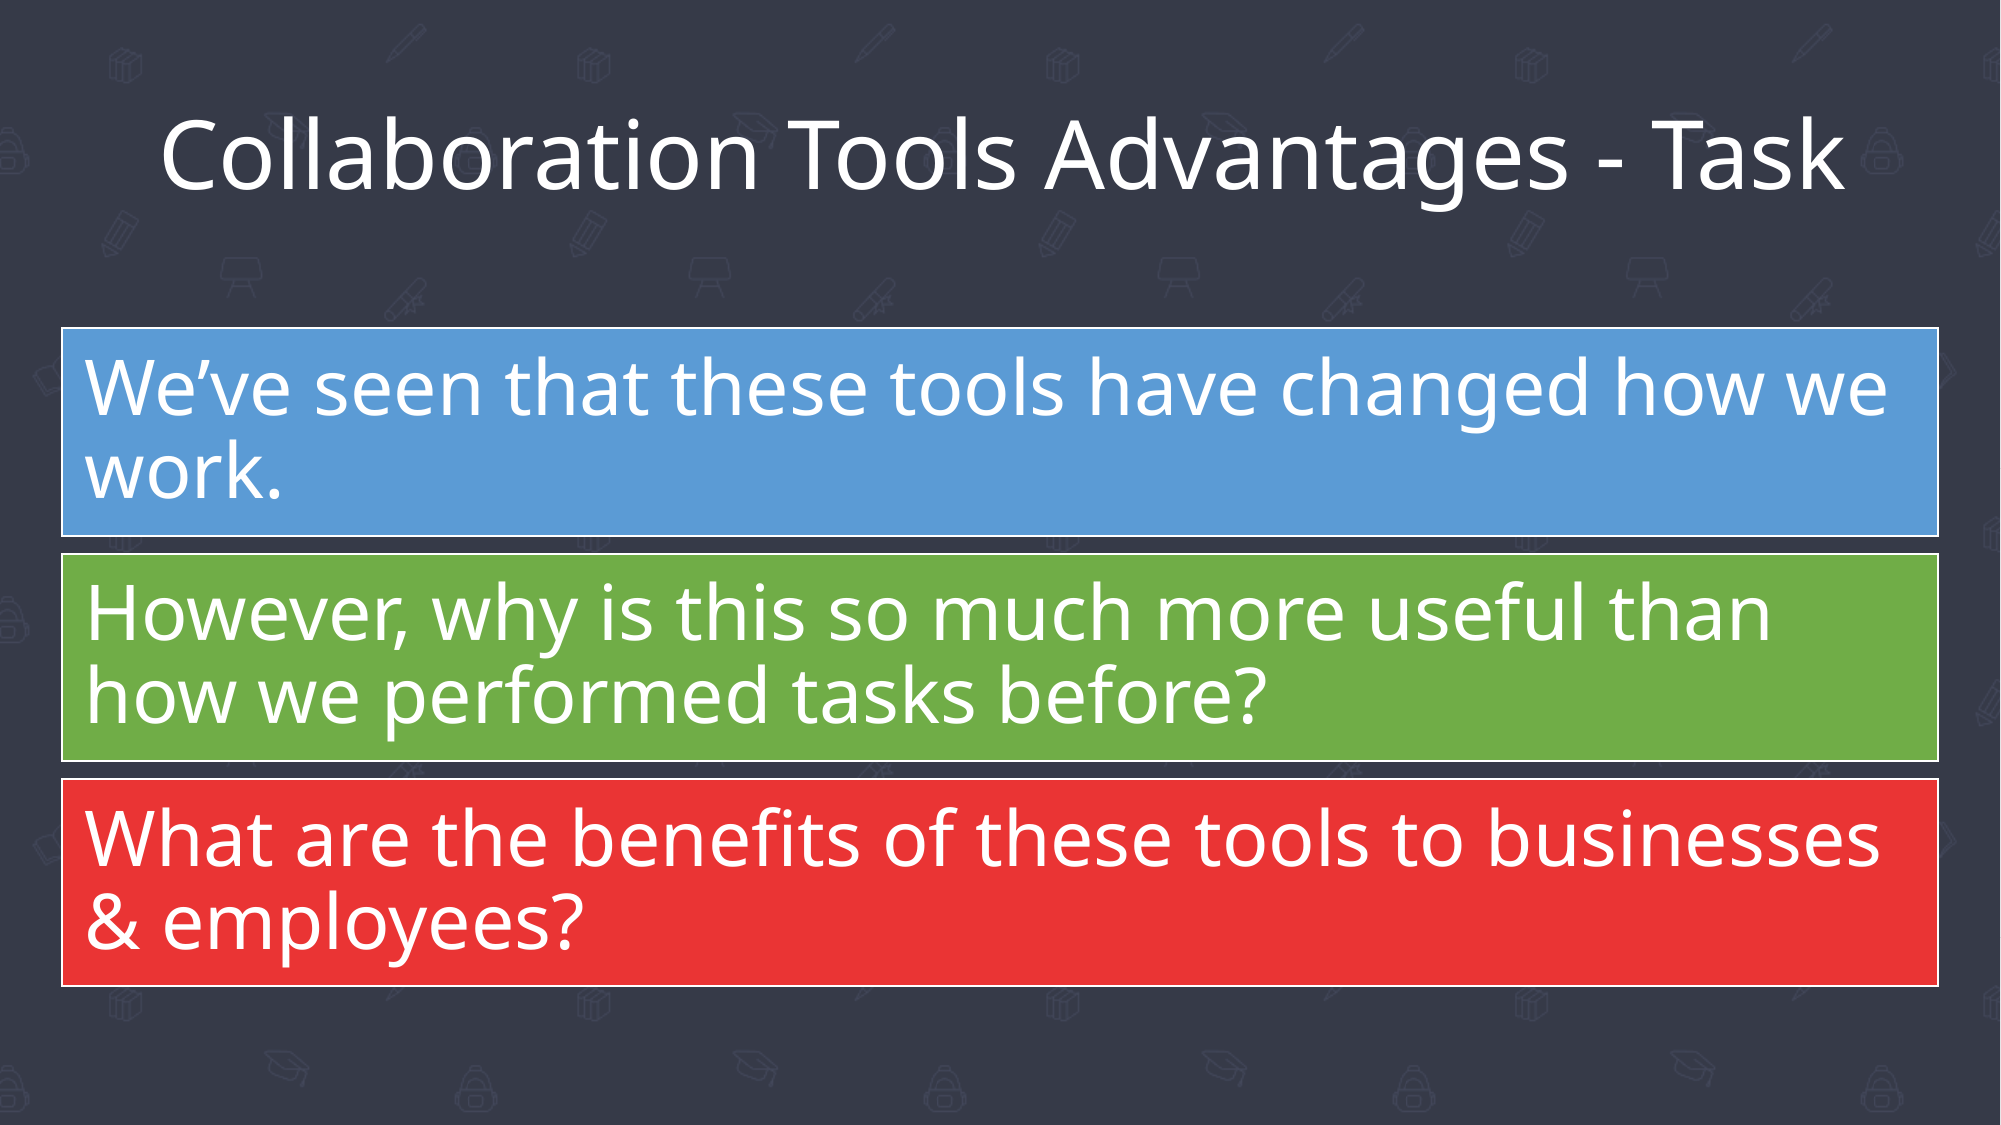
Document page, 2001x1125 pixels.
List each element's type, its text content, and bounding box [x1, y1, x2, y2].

title Collaboration Tools Advantages - Task [140, 48, 1866, 270]
picture [0, 0, 2001, 1125]
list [61, 323, 1939, 992]
